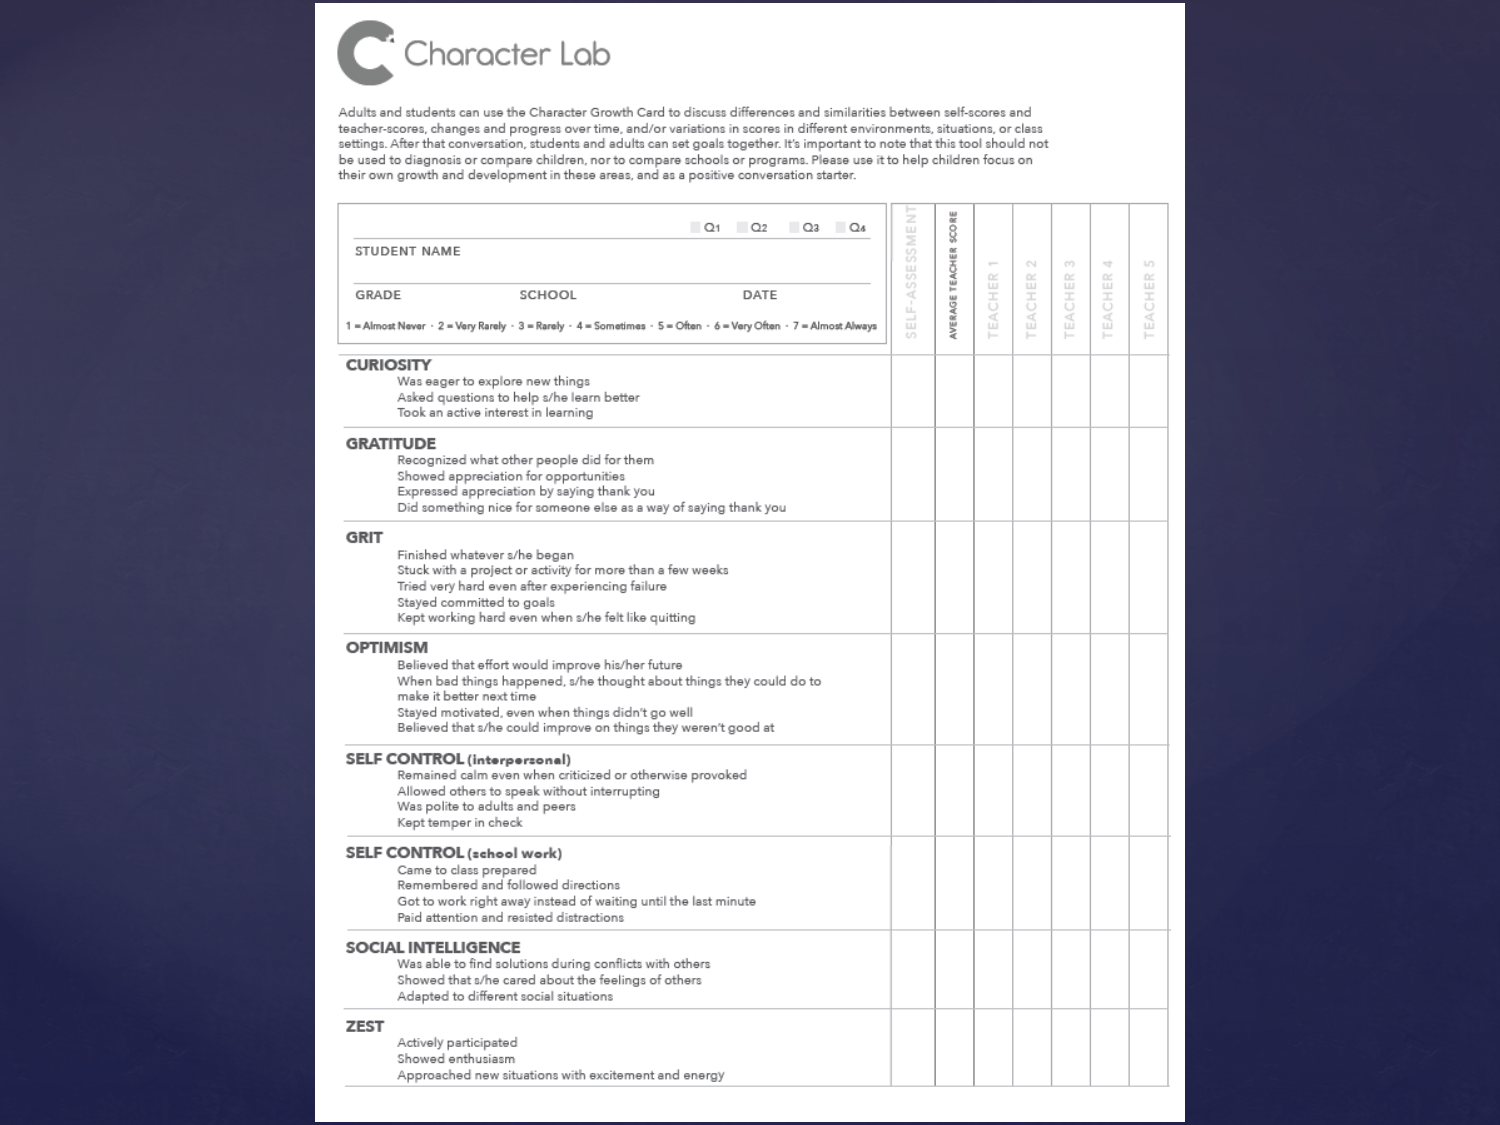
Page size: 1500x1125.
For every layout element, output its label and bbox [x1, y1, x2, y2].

picture [315, 2, 1185, 1123]
